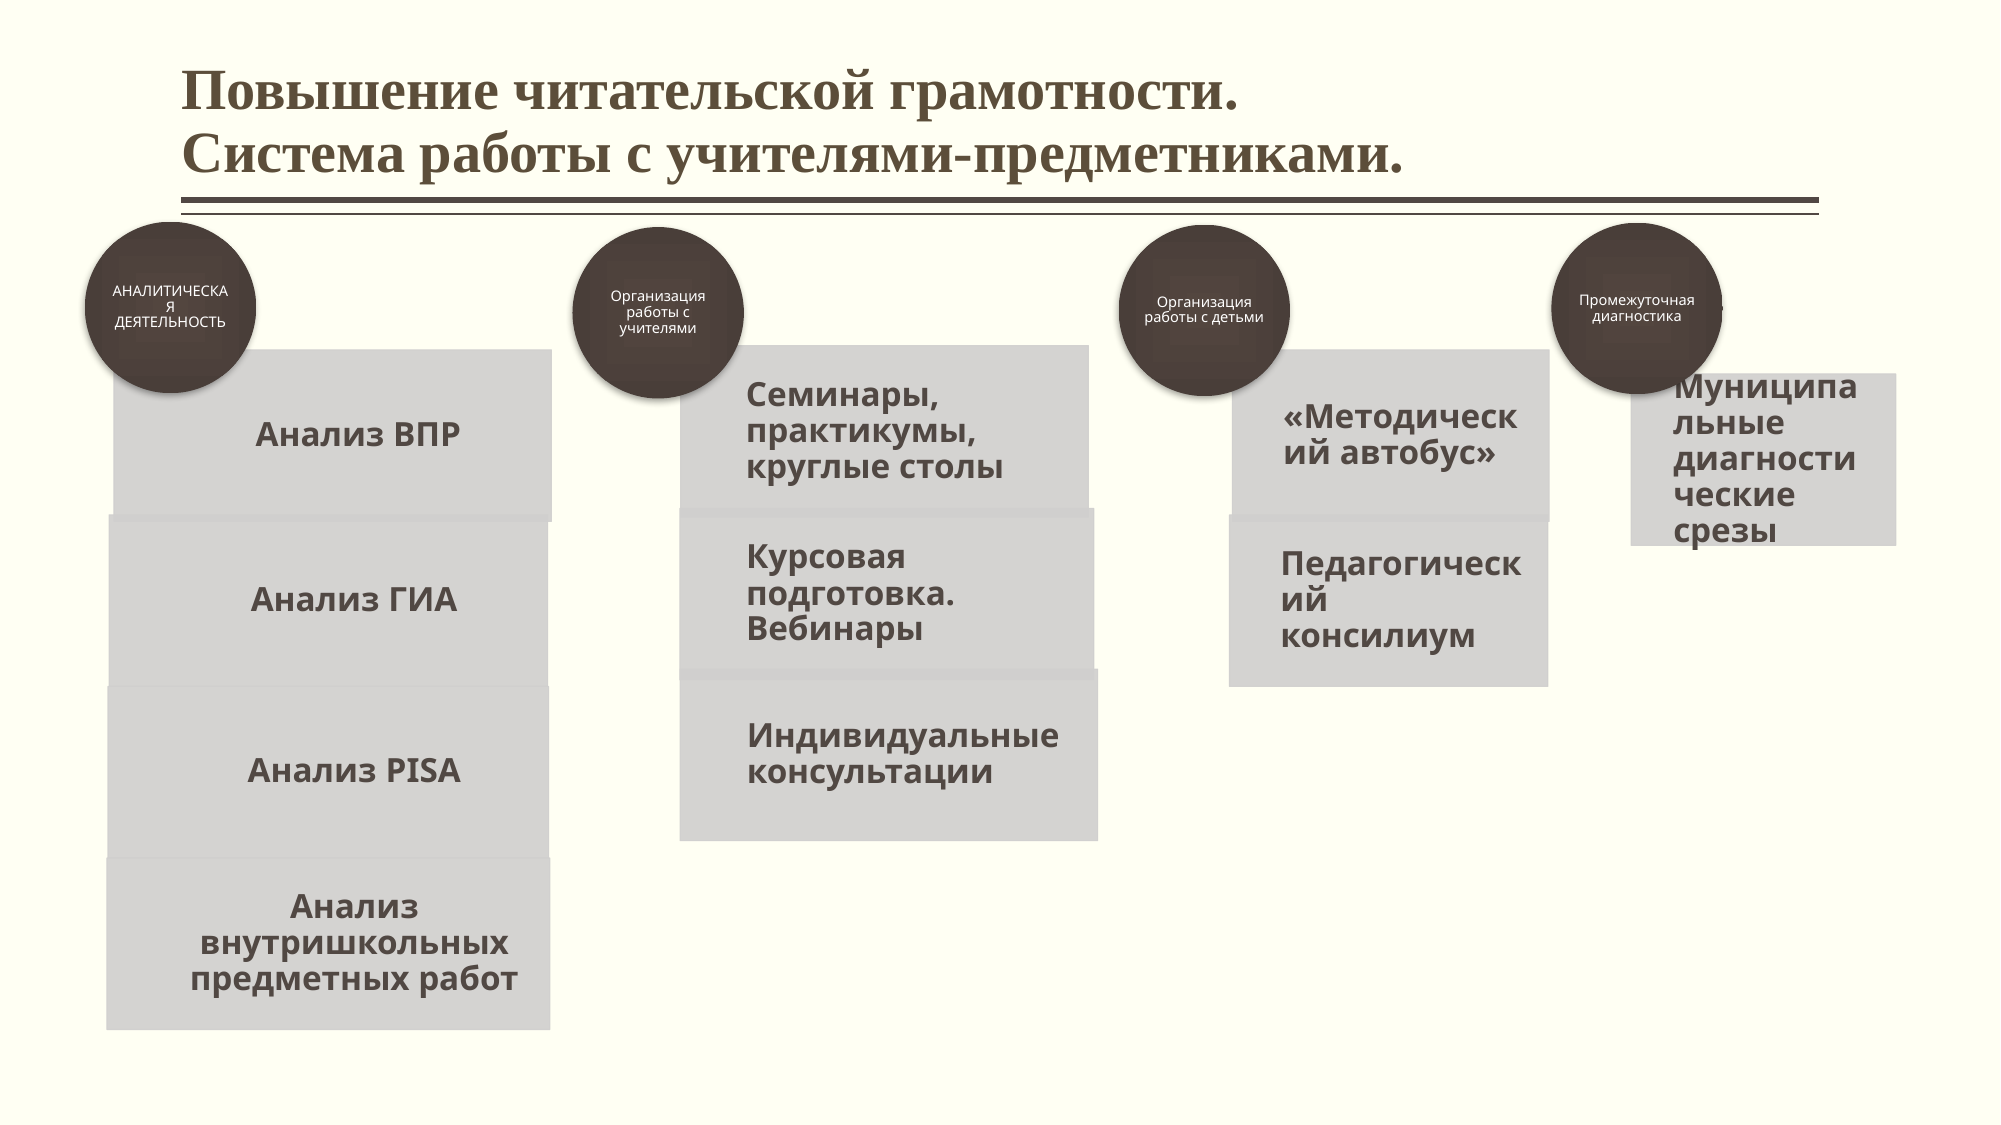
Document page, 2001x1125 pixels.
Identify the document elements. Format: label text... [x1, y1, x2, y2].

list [84, 221, 1950, 1083]
title Повышение читательской грамотности. Система работы с учителями-предметниками. [181, 12, 1819, 193]
